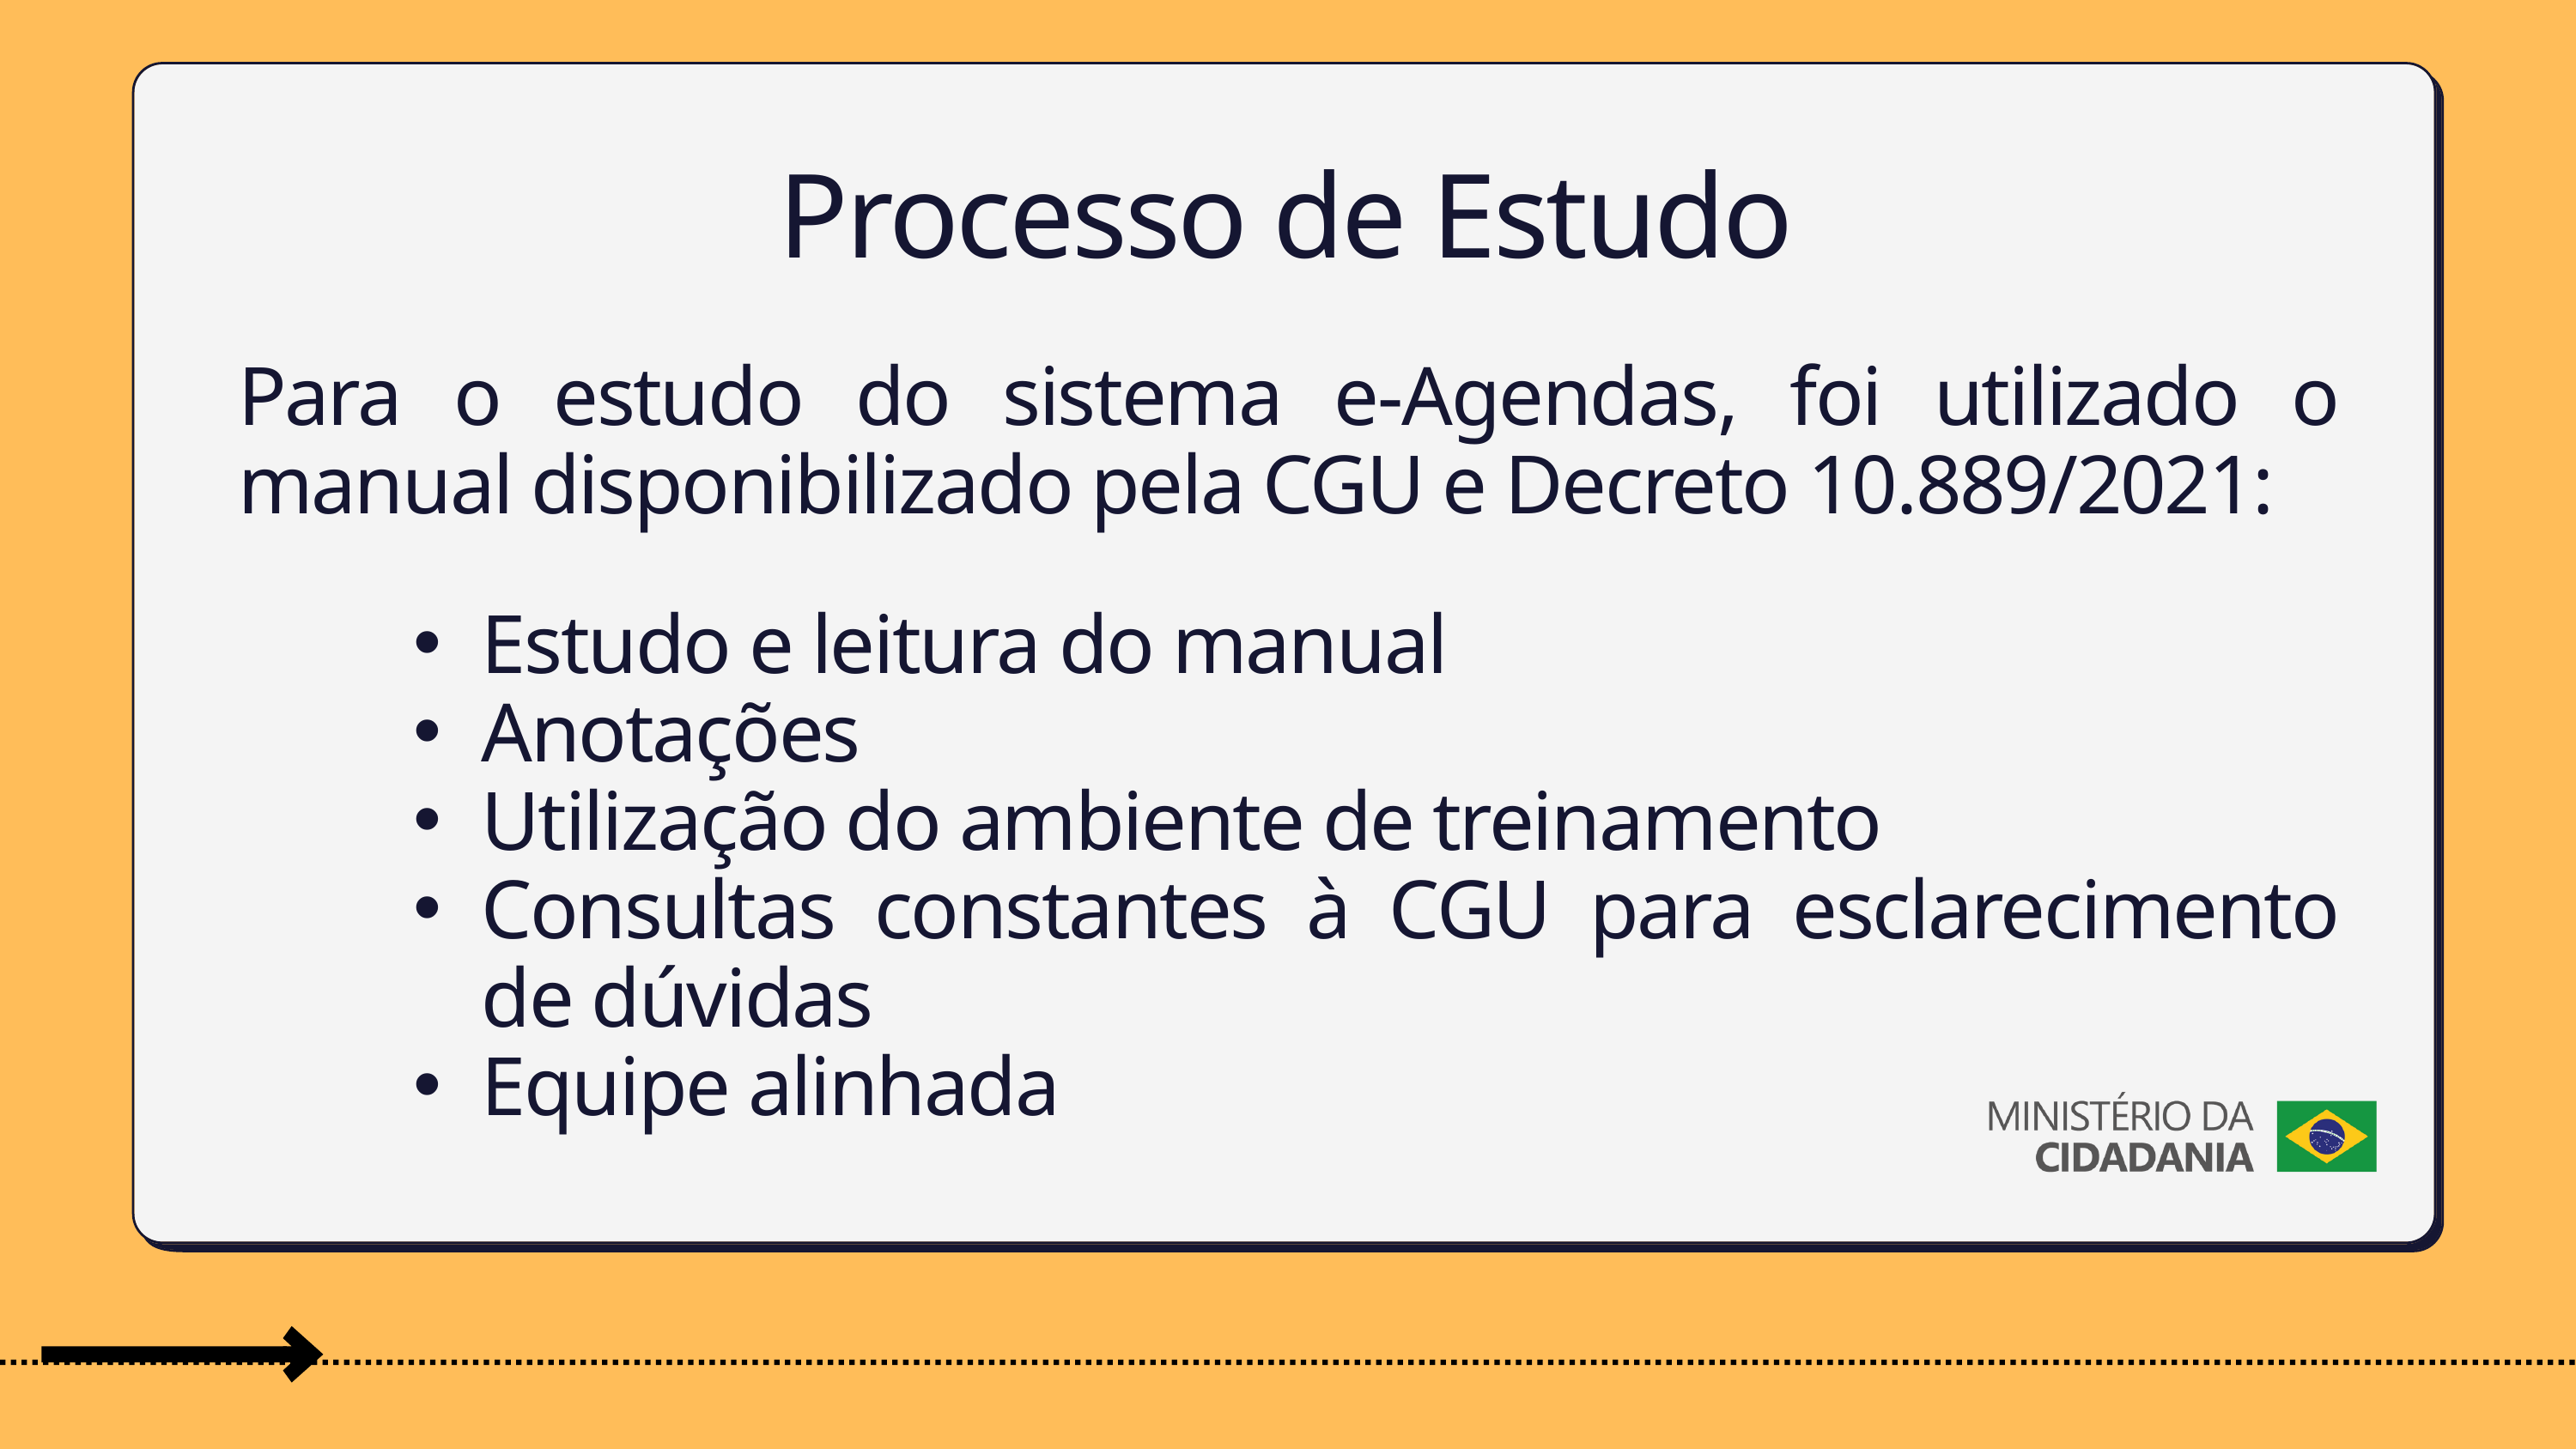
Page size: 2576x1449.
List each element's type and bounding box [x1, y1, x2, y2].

text_box [131, 61, 2445, 1252]
picture [1972, 1087, 2395, 1183]
